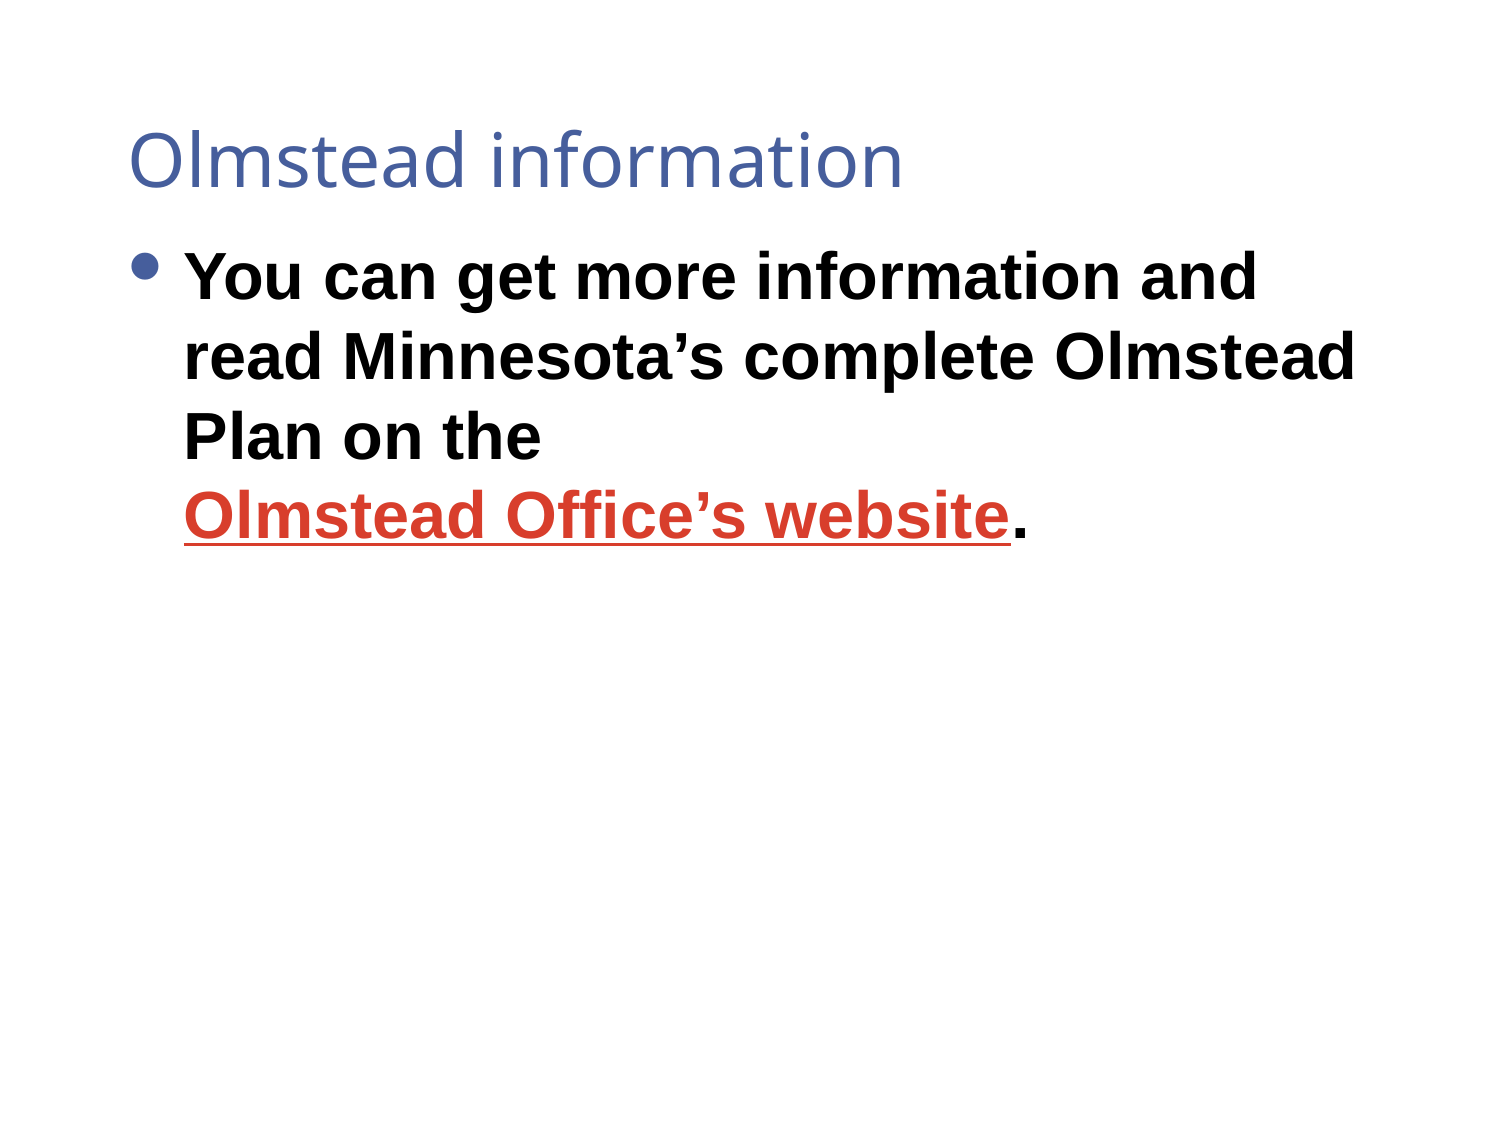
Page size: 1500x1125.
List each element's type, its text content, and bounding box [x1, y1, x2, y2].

title Olmstead information [112, 112, 1388, 224]
list You can get more information and read Minnesota’s complete Olmstead Plan on the Olmstead Office’s website. [112, 224, 1388, 888]
